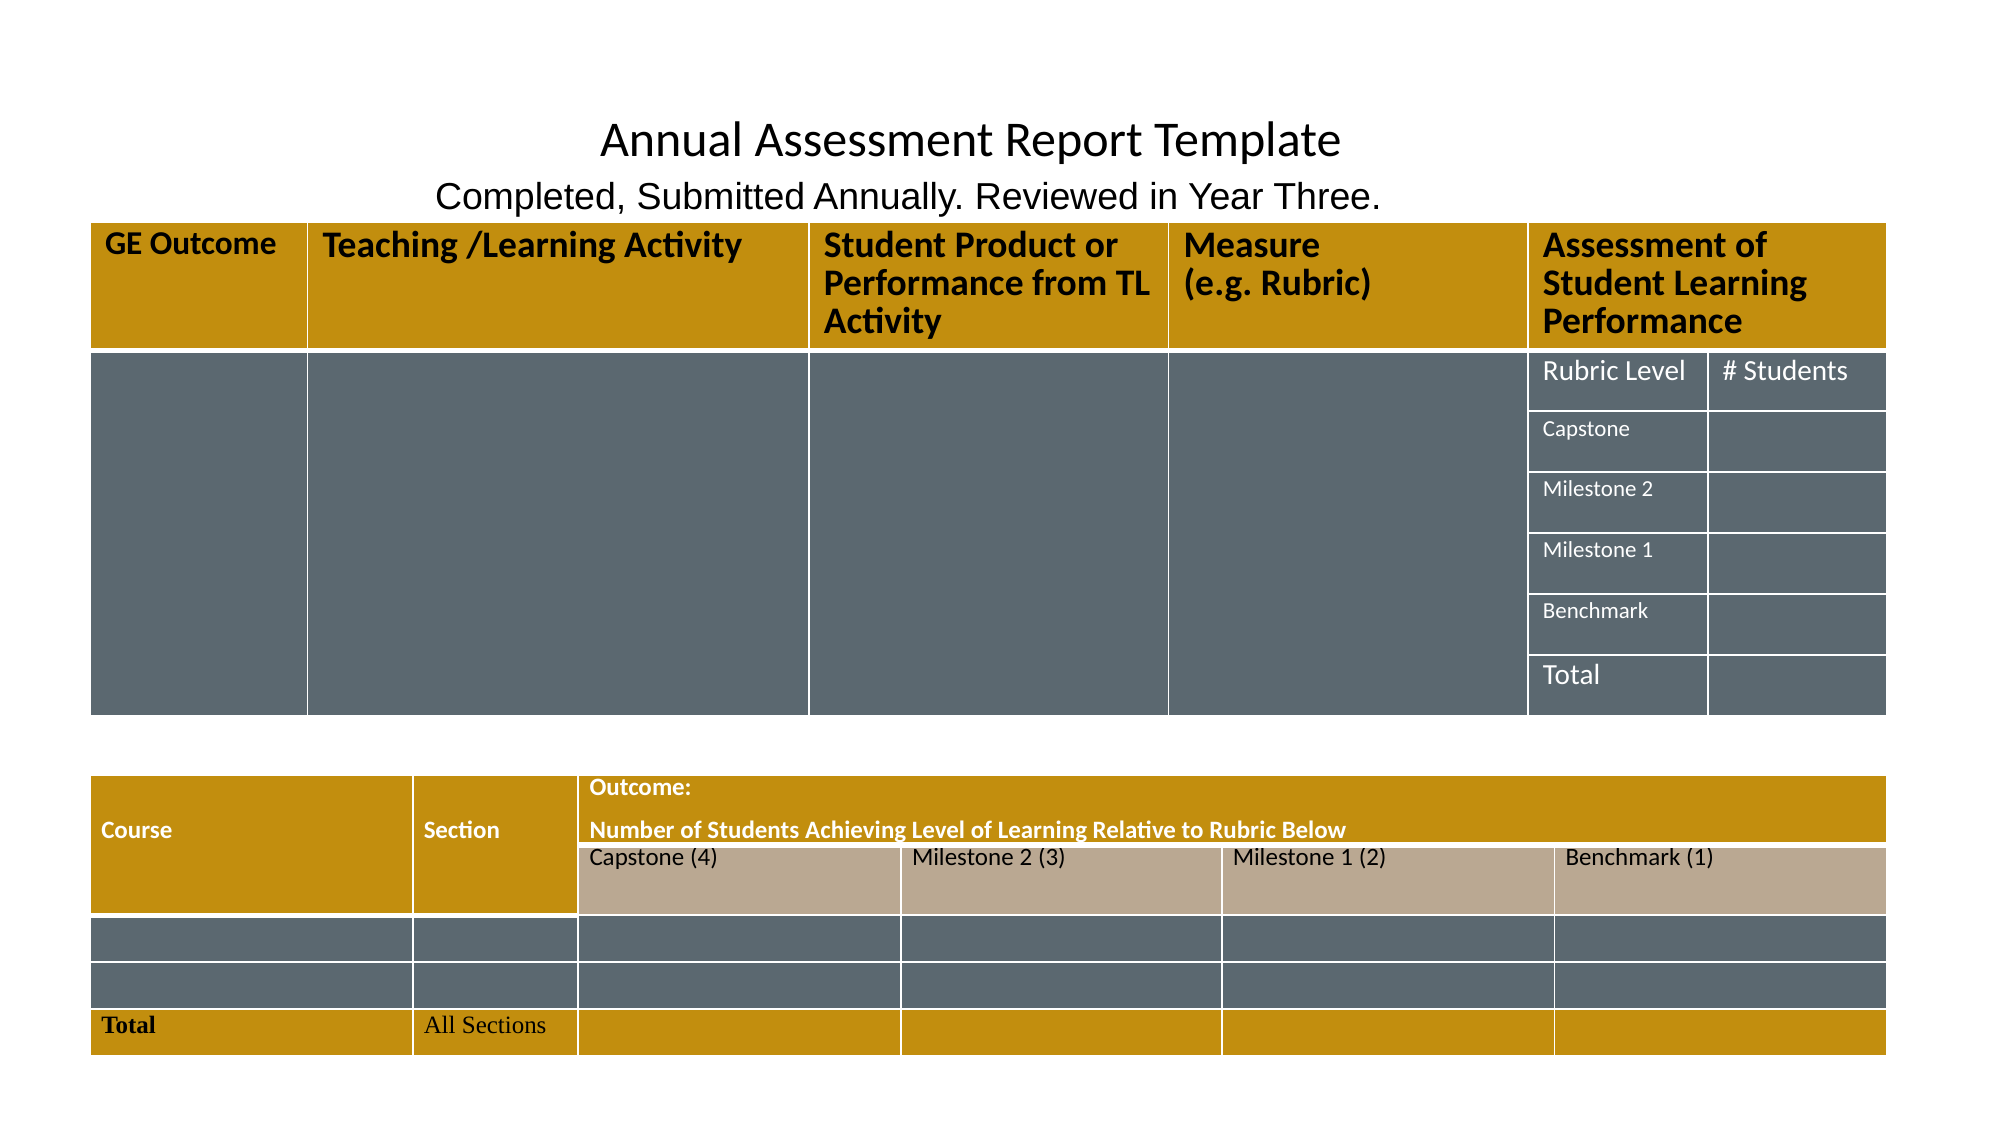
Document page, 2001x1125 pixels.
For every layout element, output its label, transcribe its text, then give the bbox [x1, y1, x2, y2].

table_cell [1223, 963, 1554, 1008]
table_cell [579, 963, 900, 1008]
table_header GE Outcome [91, 223, 307, 348]
table_cell [579, 916, 900, 961]
table_cell [308, 353, 808, 715]
table_header Measure (e.g. Rubric) [1169, 223, 1527, 348]
table_cell [1555, 963, 1886, 1008]
table_cell Capstone [1529, 412, 1707, 471]
table_cell Capstone (4) [579, 848, 900, 914]
table_cell [414, 918, 577, 961]
table_cell [91, 918, 412, 961]
table_cell Milestone 1 [1529, 534, 1707, 593]
table_cell [414, 963, 577, 1008]
table_header Section [414, 776, 577, 913]
table_header Course [91, 776, 412, 913]
table_header Teaching /Learning Activity [308, 223, 808, 348]
table_cell [1709, 412, 1886, 471]
table_cell [1223, 1010, 1554, 1055]
table_cell Benchmark [1529, 595, 1707, 654]
table_cell [810, 353, 1168, 715]
table_cell Total [1529, 656, 1707, 715]
table_cell Milestone 1 (2) [1223, 848, 1554, 914]
text_box Annual Assessment Report Template [429, 98, 1513, 174]
table_header Assessment of Student Learning Performance [1529, 223, 1886, 348]
text_box Completed, Submitted Annually. Reviewed in Year Three. [419, 164, 1513, 217]
table_cell [1169, 353, 1527, 715]
table_cell Benchmark (1) [1555, 848, 1886, 914]
table_cell Milestone 2 (3) [902, 848, 1221, 914]
table_cell [902, 916, 1221, 961]
table_cell [902, 963, 1221, 1008]
table_cell [1223, 916, 1554, 961]
table_cell Milestone 2 [1529, 473, 1707, 532]
table_cell [902, 1010, 1221, 1055]
table_cell [1709, 656, 1886, 715]
table_cell [91, 963, 412, 1008]
table_cell [1555, 916, 1886, 961]
table_cell [91, 353, 307, 715]
table_header Student Product or Performance from TL Activity [810, 223, 1168, 348]
table_cell [1555, 1010, 1886, 1055]
table_cell [1709, 534, 1886, 593]
table_header Outcome: Number of Students Achieving Level of Learning Relative to Rubric Below [579, 776, 1886, 842]
table_cell # Students [1709, 353, 1886, 410]
table_cell [579, 1010, 900, 1055]
table_cell Total [91, 1010, 412, 1055]
table_cell [1709, 473, 1886, 532]
table_cell [1709, 595, 1886, 654]
table_cell Rubric Level [1529, 353, 1707, 410]
table_cell All Sections [414, 1010, 577, 1055]
